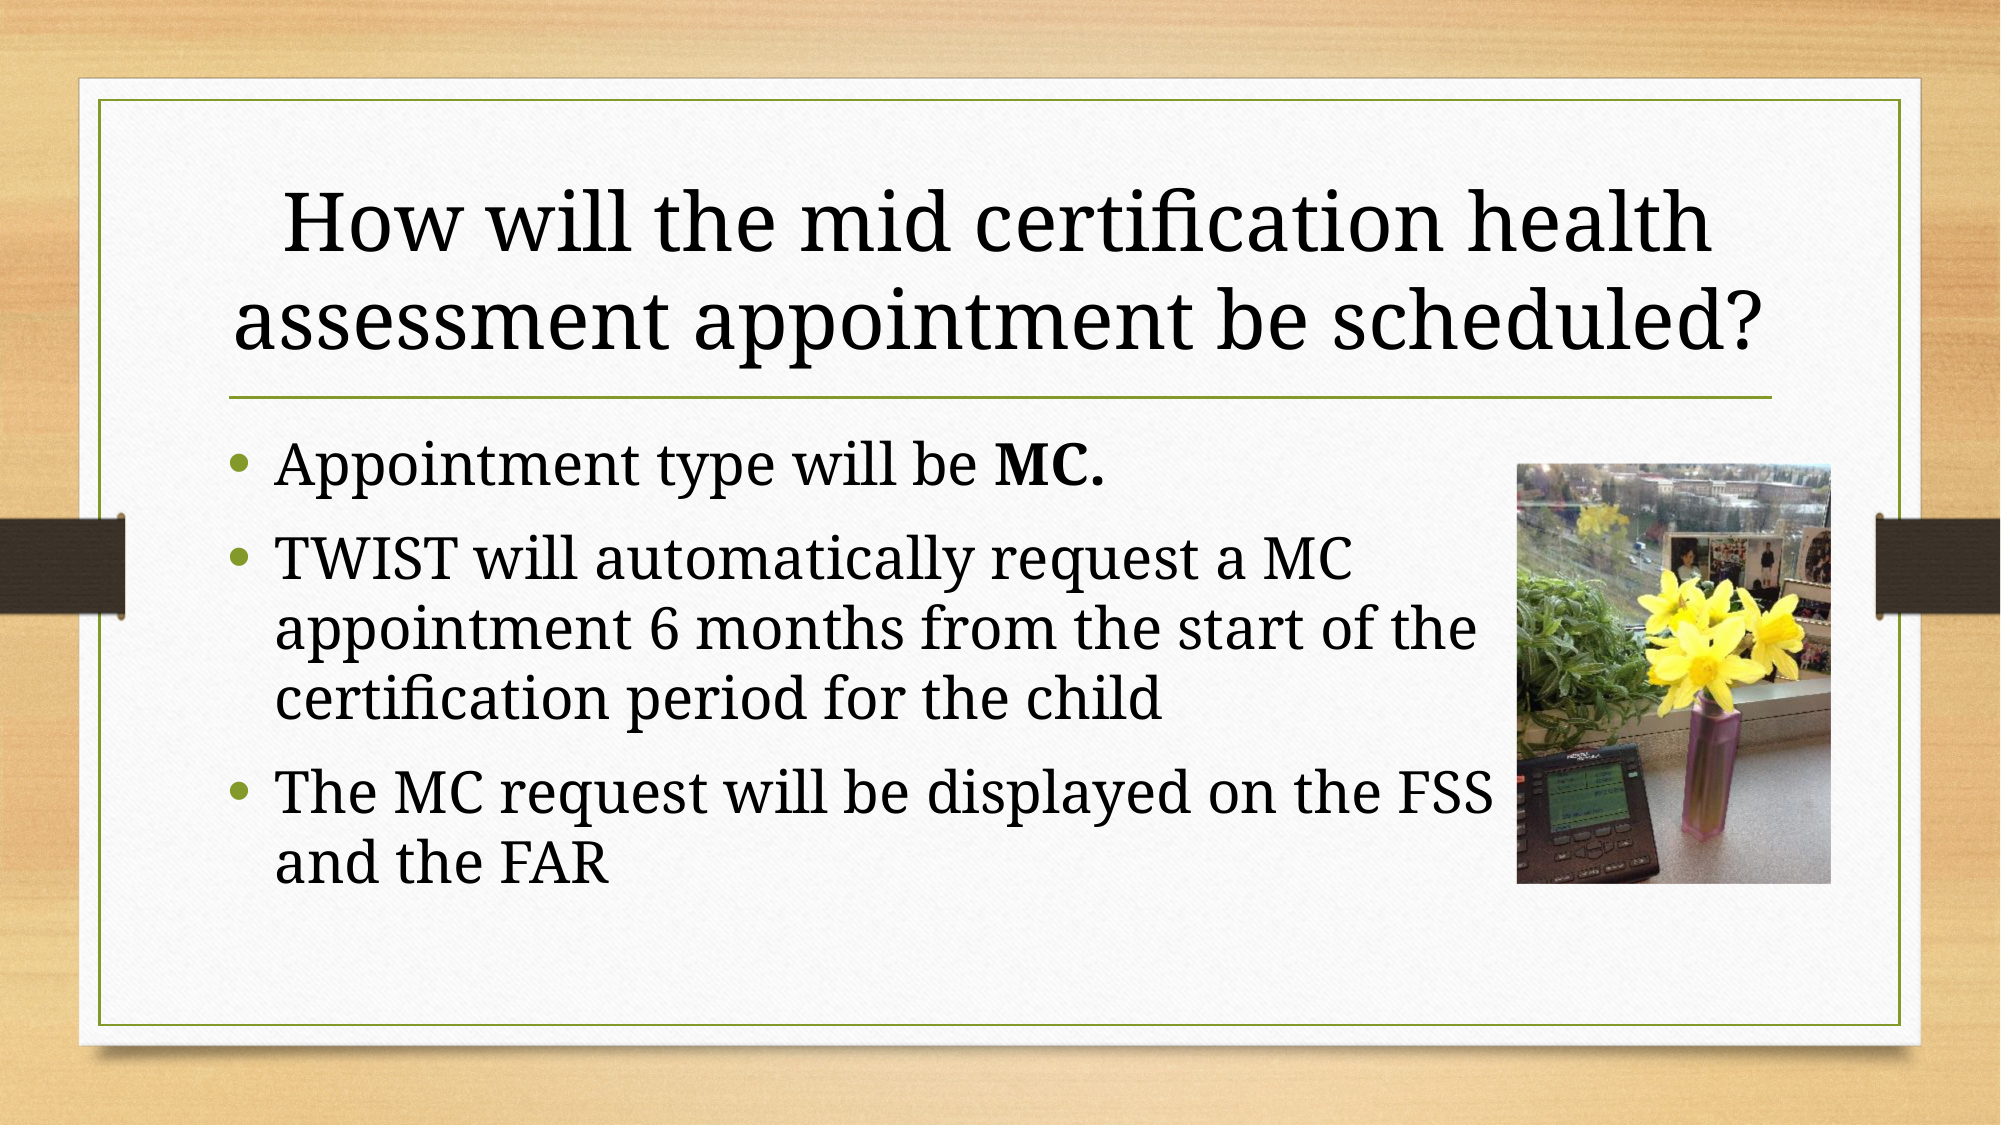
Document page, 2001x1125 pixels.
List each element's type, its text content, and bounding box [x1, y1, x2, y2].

picture [0, 0, 2001, 1125]
list Appointment type will be MC. TWIST will automatically request a MC appointment 6 months from the start of the certification period for the child The MC request will be displayed on the FSS and the FAR [212, 419, 1517, 964]
title How will the mid certification health assessment appointment be scheduled? [212, 161, 1788, 375]
